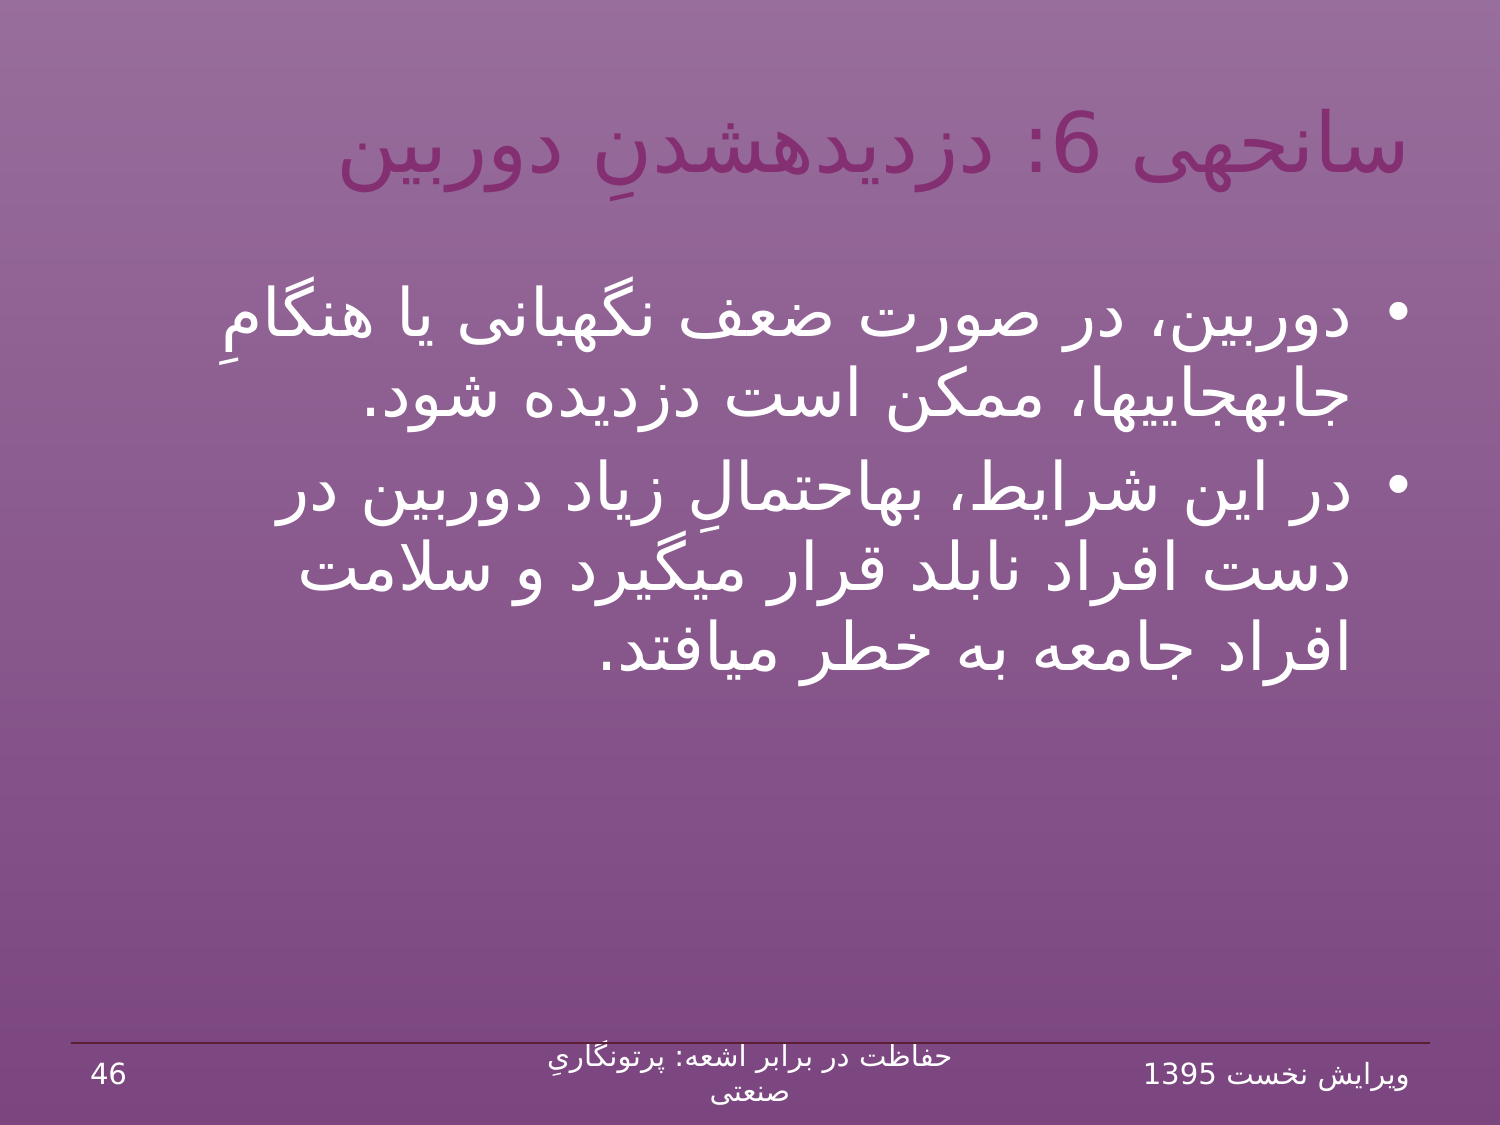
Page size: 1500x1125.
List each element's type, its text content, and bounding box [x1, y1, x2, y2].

slide_number 46 [75, 1051, 425, 1103]
slide_number ویرایش نخست 1395 [1074, 1051, 1425, 1103]
footer حفاظت در برابر اشعه: پرتونگاریِ صنعتی [512, 1051, 988, 1103]
title سانحه‏ی 6: دزدیده‏شدنِ دوربین [75, 45, 1425, 233]
list دوربین، در صورت ضعف نگهبانی یا هنگامِ جابه‏جایی‏ها، ممکن است دزدیده شود. در این شرایط، به‏احتمالِ زیاد دوربین در دست افراد نابلد قرار می‏گیرد و سلامت افراد جامعه به خطر می‏افتد. [199, 262, 1425, 938]
